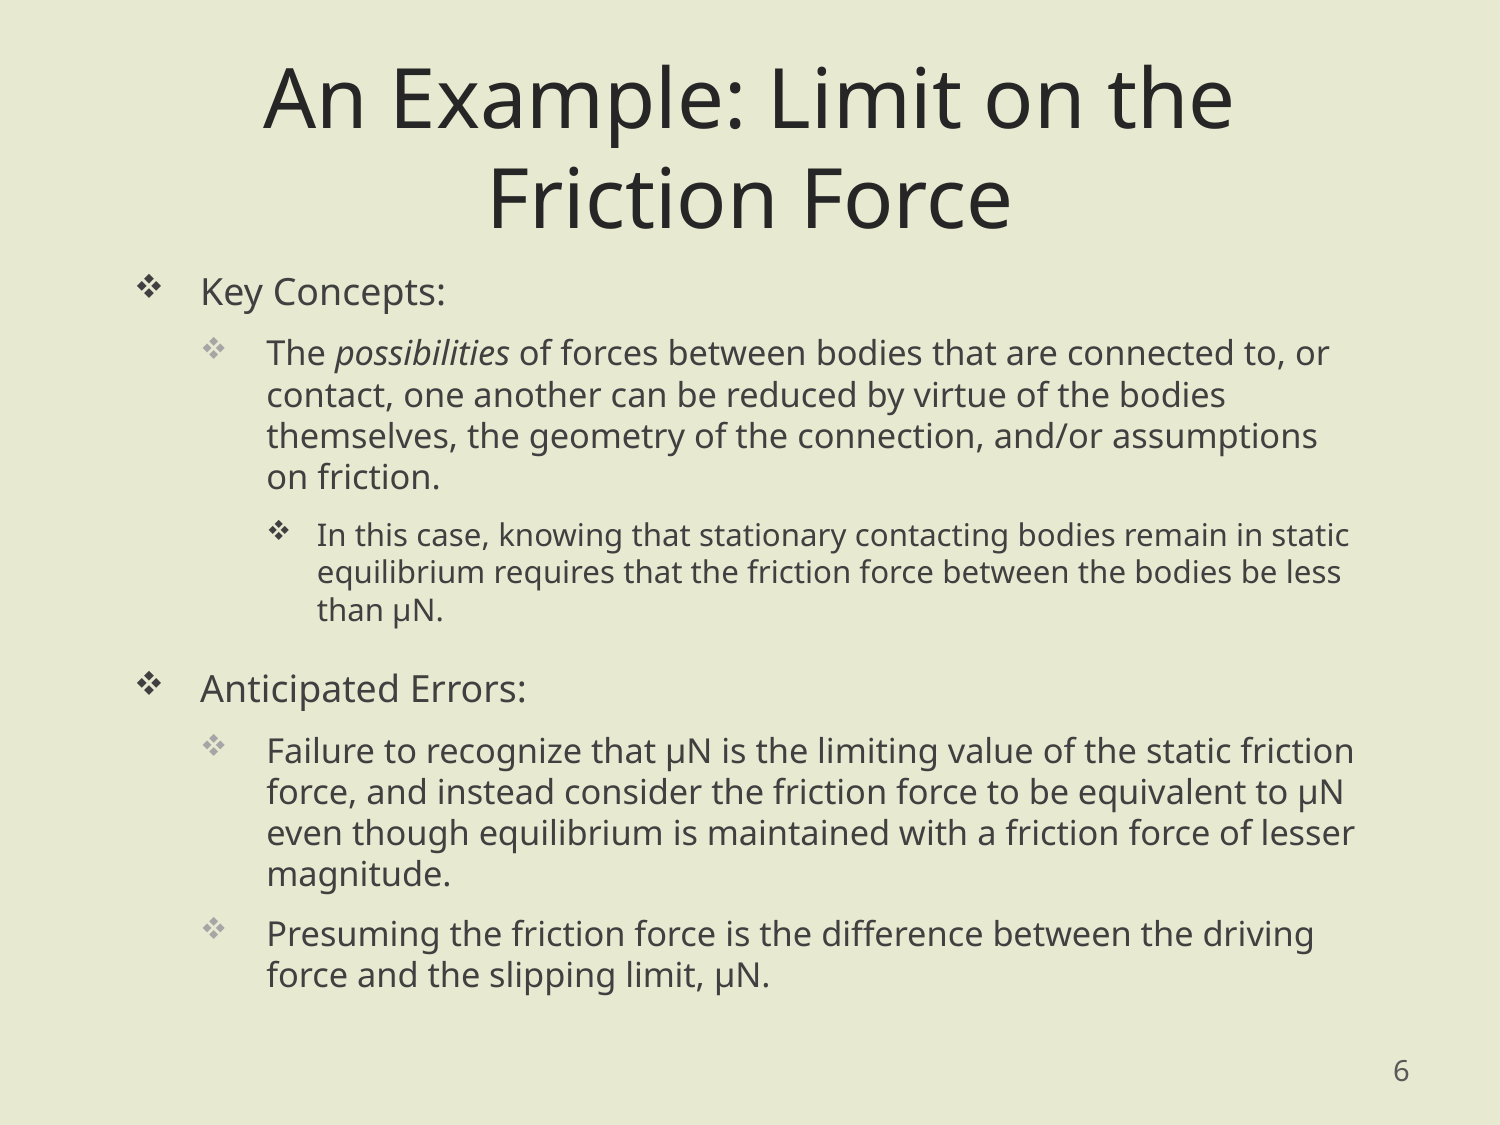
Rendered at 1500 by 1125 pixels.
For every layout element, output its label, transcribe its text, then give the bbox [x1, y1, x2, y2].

title An Example: Limit on the Friction Force [119, 51, 1381, 240]
slide_number 6 [1074, 1042, 1425, 1103]
list Key Concepts: The possibilities of forces between bodies that are connected to, or contact, one another can be reduced by virtue of the bodies themselves, the geometry of the connection, and/or assumptions on friction. In this case, knowing that stationary contacting bodies remain in static equilibrium requires that the friction force between the bodies be less than μN. Anticipated Errors: Failure to recognize that μN is the limiting value of the static friction force, and instead consider the friction force to be equivalent to μN even though equilibrium is maintained with a friction force of lesser magnitude. Presuming the friction force is the difference between the driving force and the slipping limit, μN. [119, 260, 1381, 1011]
